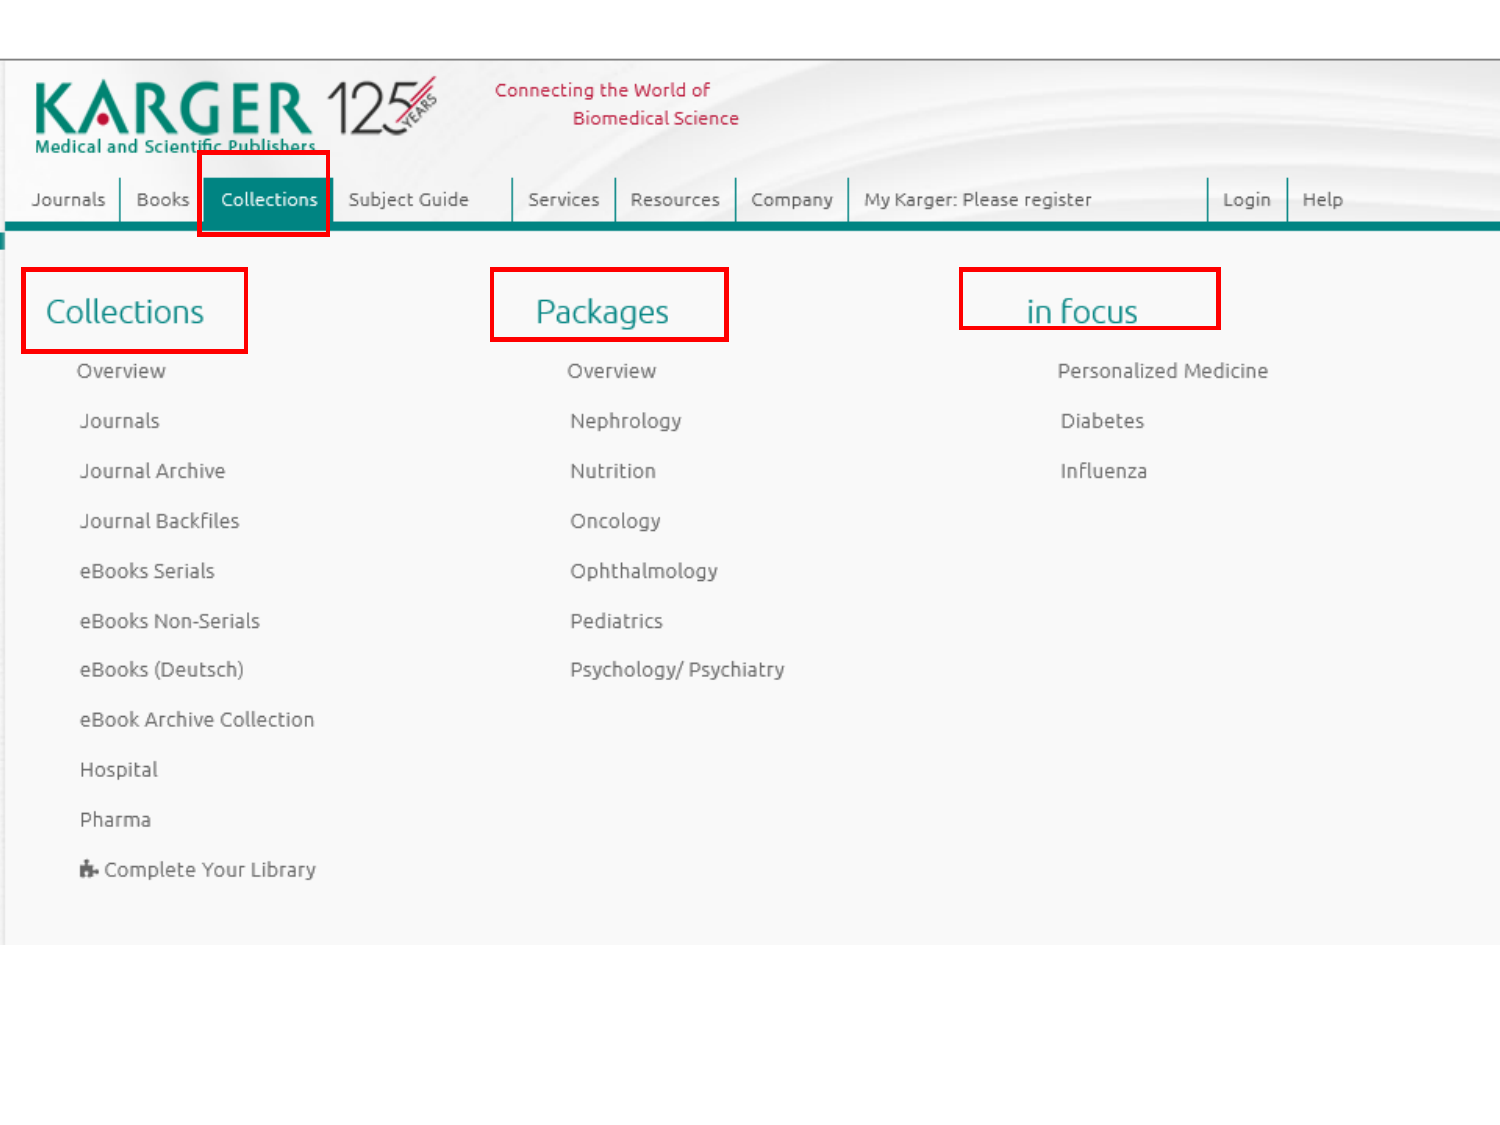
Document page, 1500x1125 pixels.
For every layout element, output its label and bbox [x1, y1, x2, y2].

picture [0, 58, 1500, 945]
